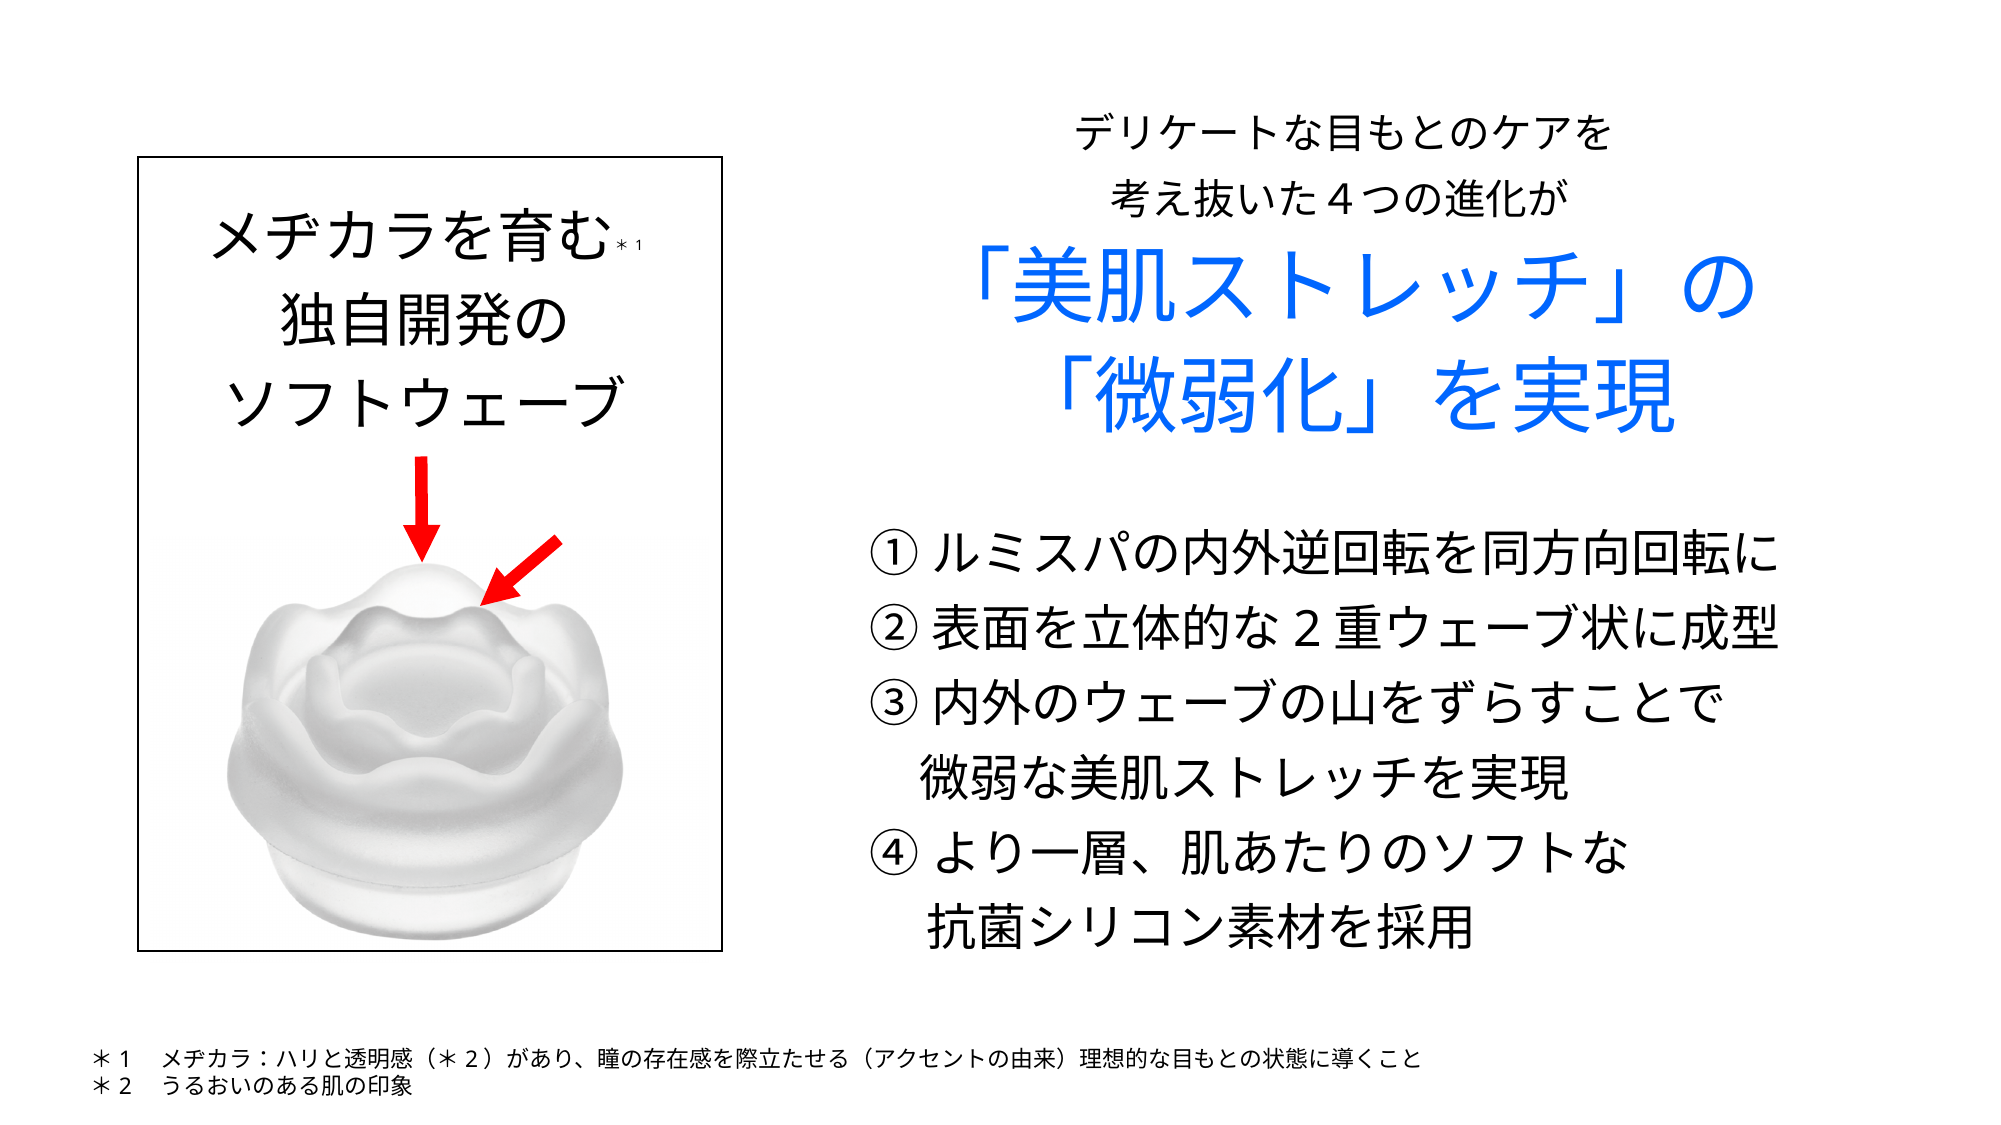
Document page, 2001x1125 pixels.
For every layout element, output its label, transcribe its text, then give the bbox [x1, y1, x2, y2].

text_box [137, 156, 723, 952]
text_box メヂカラを育む＊1 独自開発の ソフトウェーブ [164, 200, 686, 446]
text_box デリケートな目もとのケアを 考え抜いた４つの進化が 「美肌ストレッチ」の 「微弱化」を実現 ①ルミスパの内外逆回転を同方向回転に ②表面を立体的な2重ウェーブ状に成型 ③内外のウェーブの山をずらすことで 微弱な美肌ストレッチを実現 ④より一層、肌あたりのソフトな 抗菌シリコン素材を採用 [779, 104, 1910, 965]
text_box ＊1 メヂカラ：ハリと透明感（＊2）があり、瞳の存在感を際立たせる（アクセントの由来）理想的な目もとの状態に導くこと ＊2 うるおいのある肌の印象 [75, 1036, 1629, 1107]
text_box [479, 539, 559, 606]
picture [150, 536, 709, 963]
